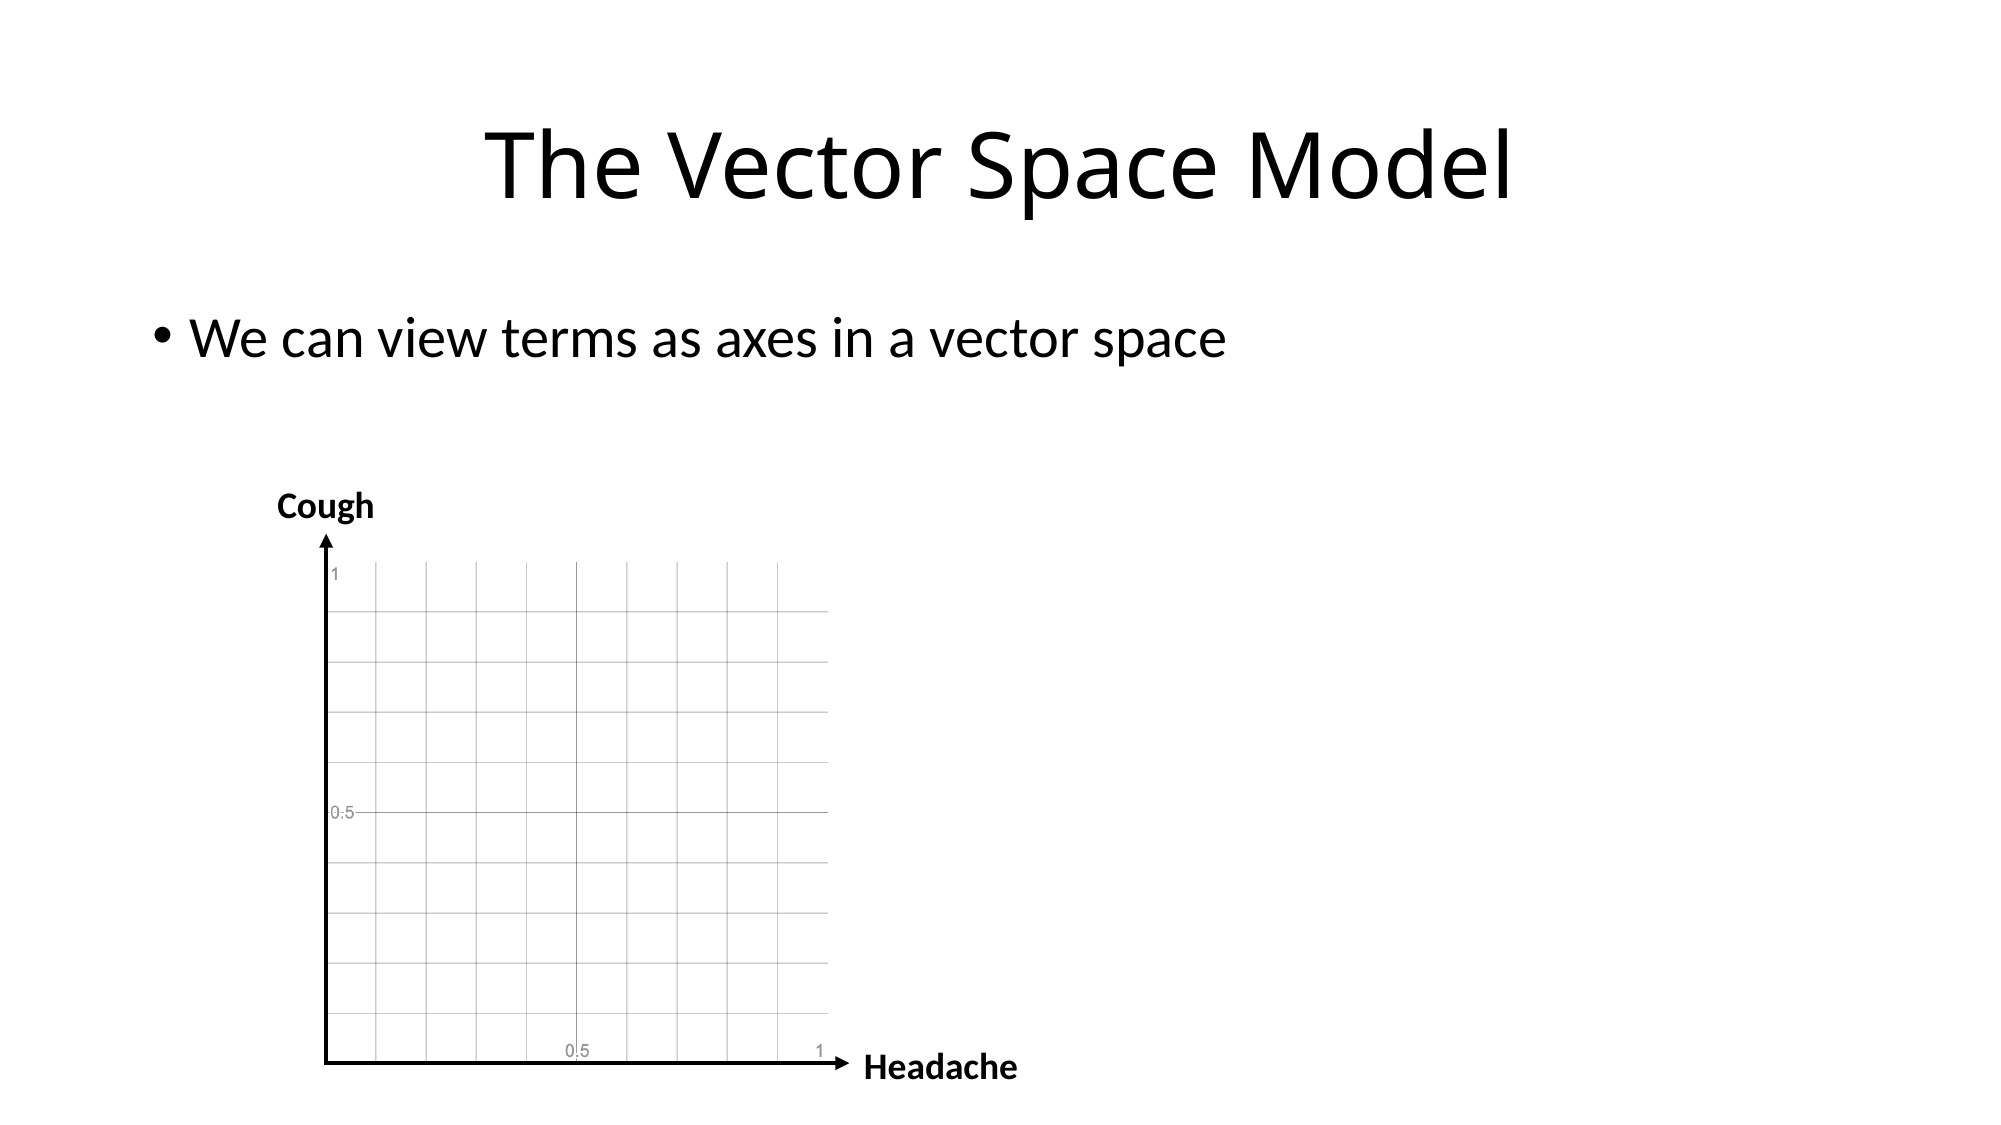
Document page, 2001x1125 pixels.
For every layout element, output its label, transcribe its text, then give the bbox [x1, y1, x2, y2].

picture [327, 562, 828, 1063]
text_box Headache [849, 1034, 1034, 1095]
text_box We can view terms as axes in a vector space [137, 299, 1896, 1066]
text_box Cough [262, 473, 390, 533]
title The Vector Space Model [137, 59, 1863, 278]
